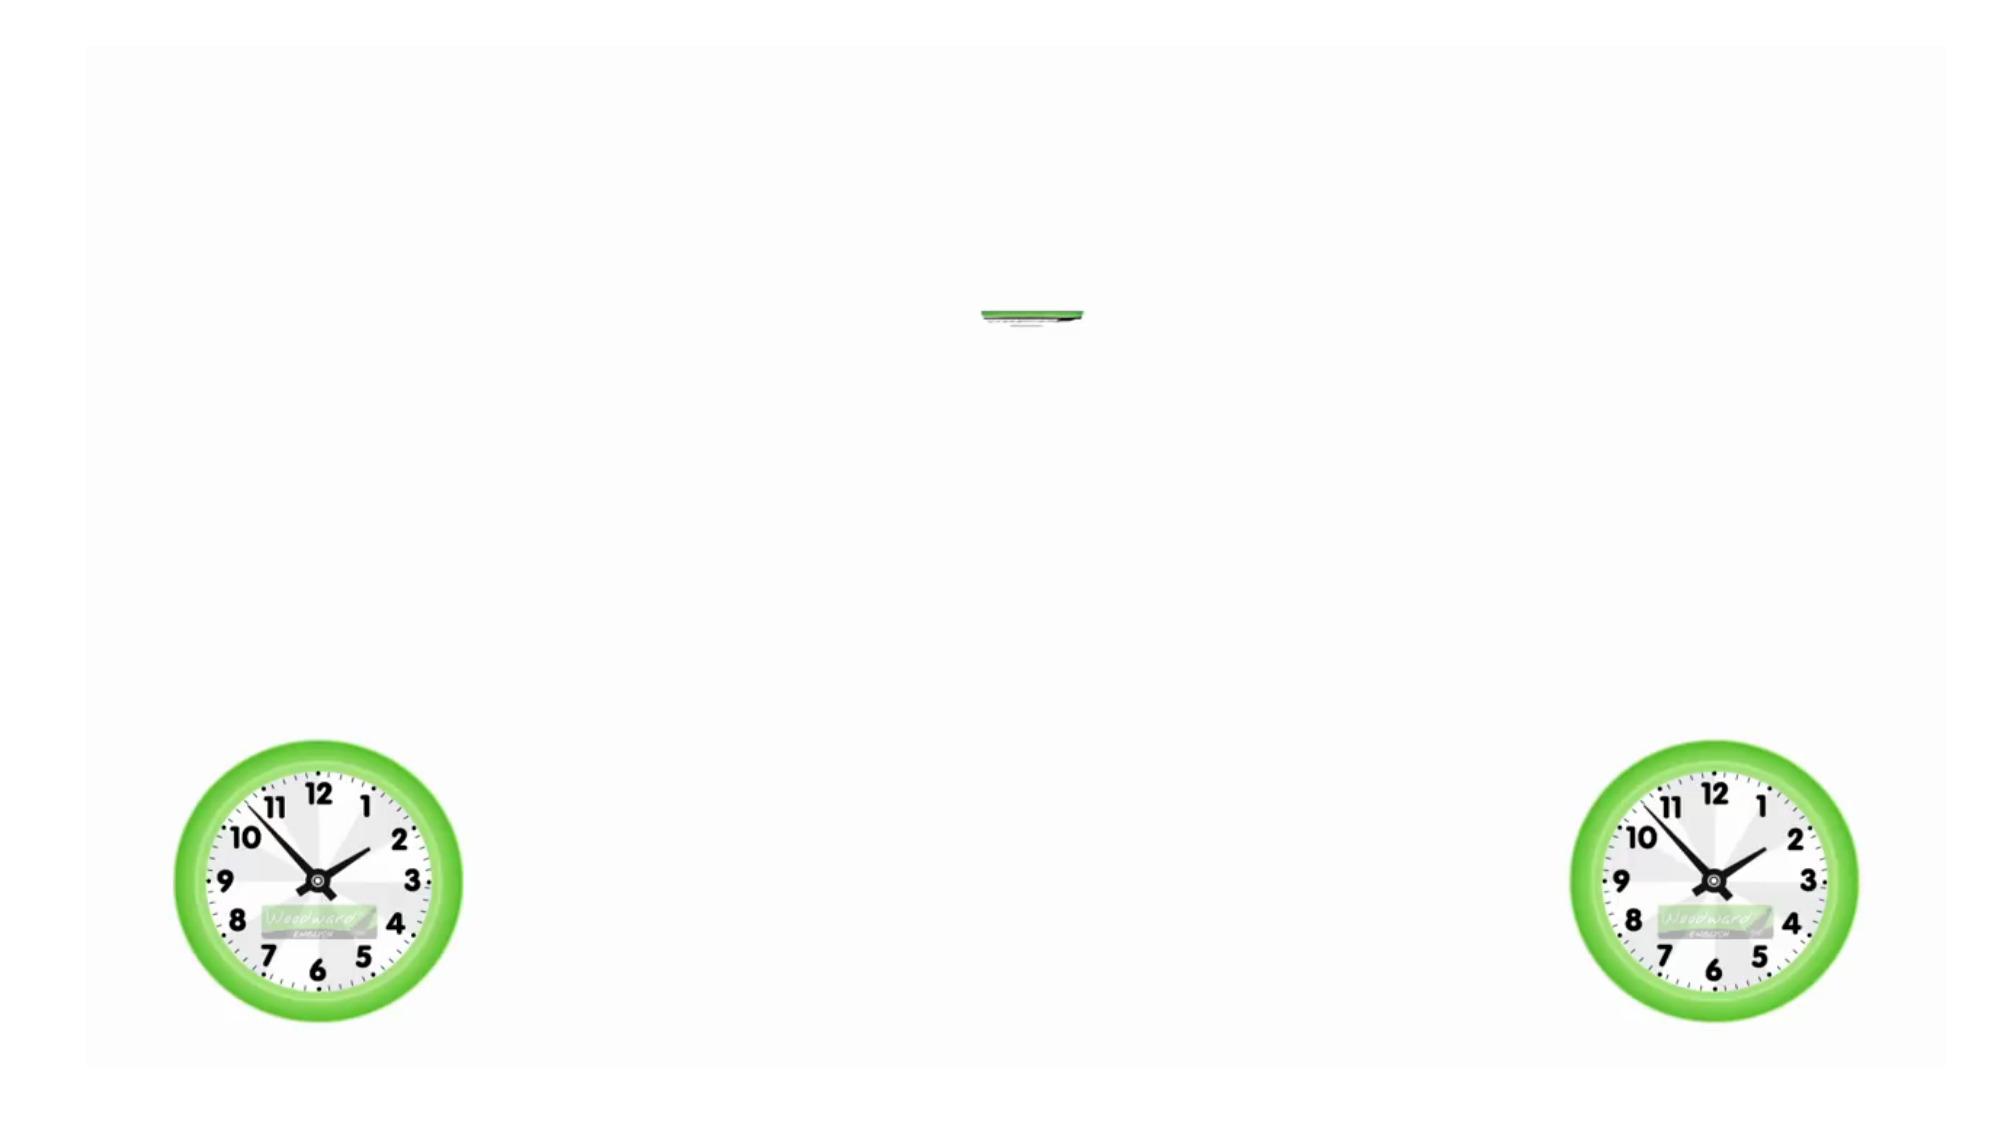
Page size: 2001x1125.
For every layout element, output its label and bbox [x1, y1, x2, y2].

list [86, 45, 1947, 1068]
